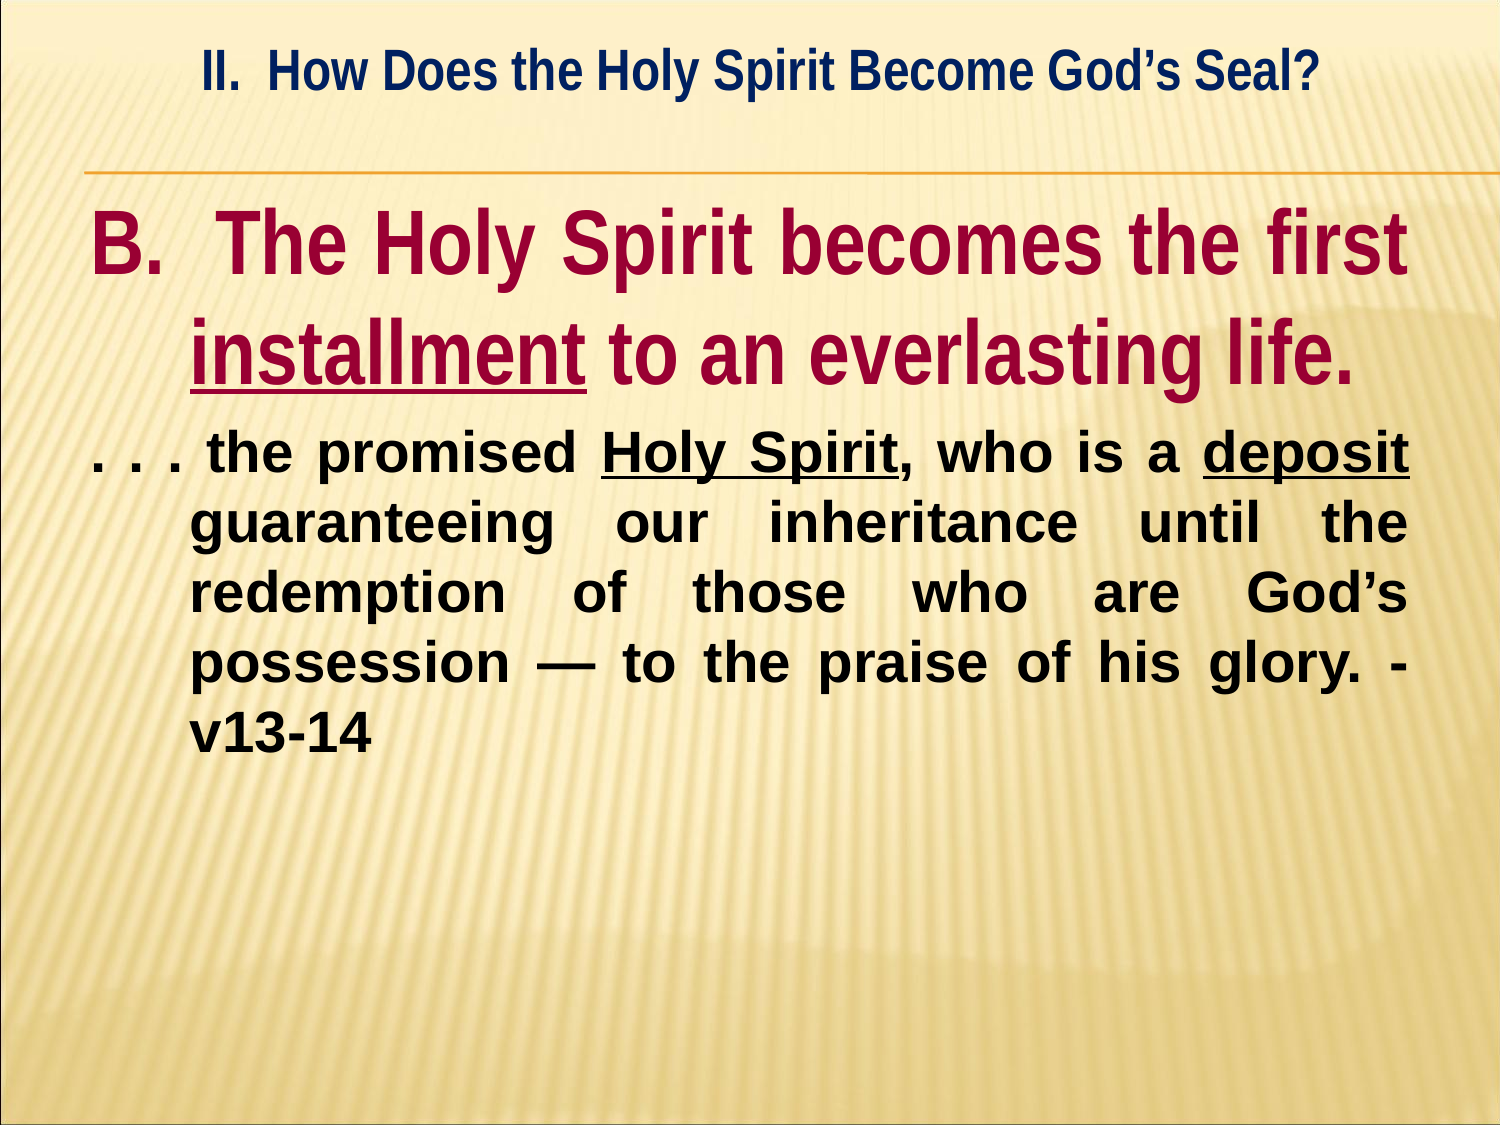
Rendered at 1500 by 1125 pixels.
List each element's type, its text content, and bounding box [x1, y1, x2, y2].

text_box II. How Does the Holy Spirit Become God’s Seal? [124, 24, 1413, 110]
picture [0, 0, 1500, 1125]
list B. The Holy Spirit becomes the first installment to an everlasting life. . . . the promised Holy Spirit, who is a deposit guaranteeing our inheritance until the redemption of those who are God’s possession — to the praise of his glory. - v13-14 [75, 174, 1425, 1075]
